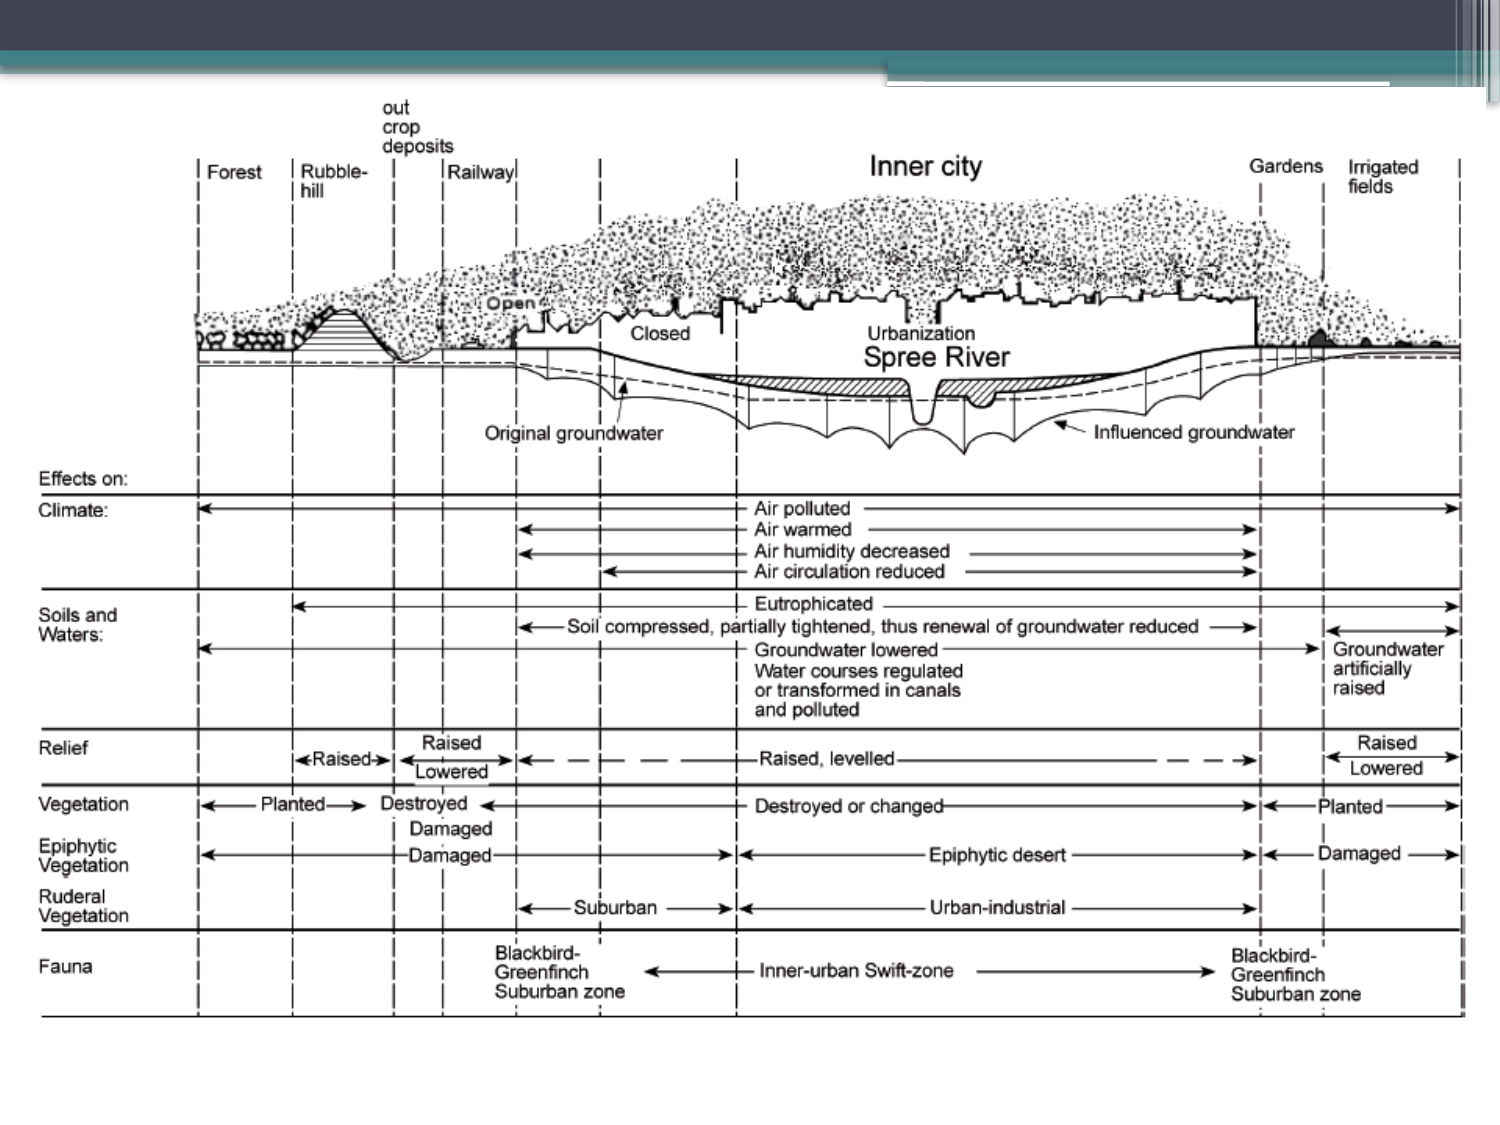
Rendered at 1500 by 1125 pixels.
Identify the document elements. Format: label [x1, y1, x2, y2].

picture [13, 87, 1487, 1038]
